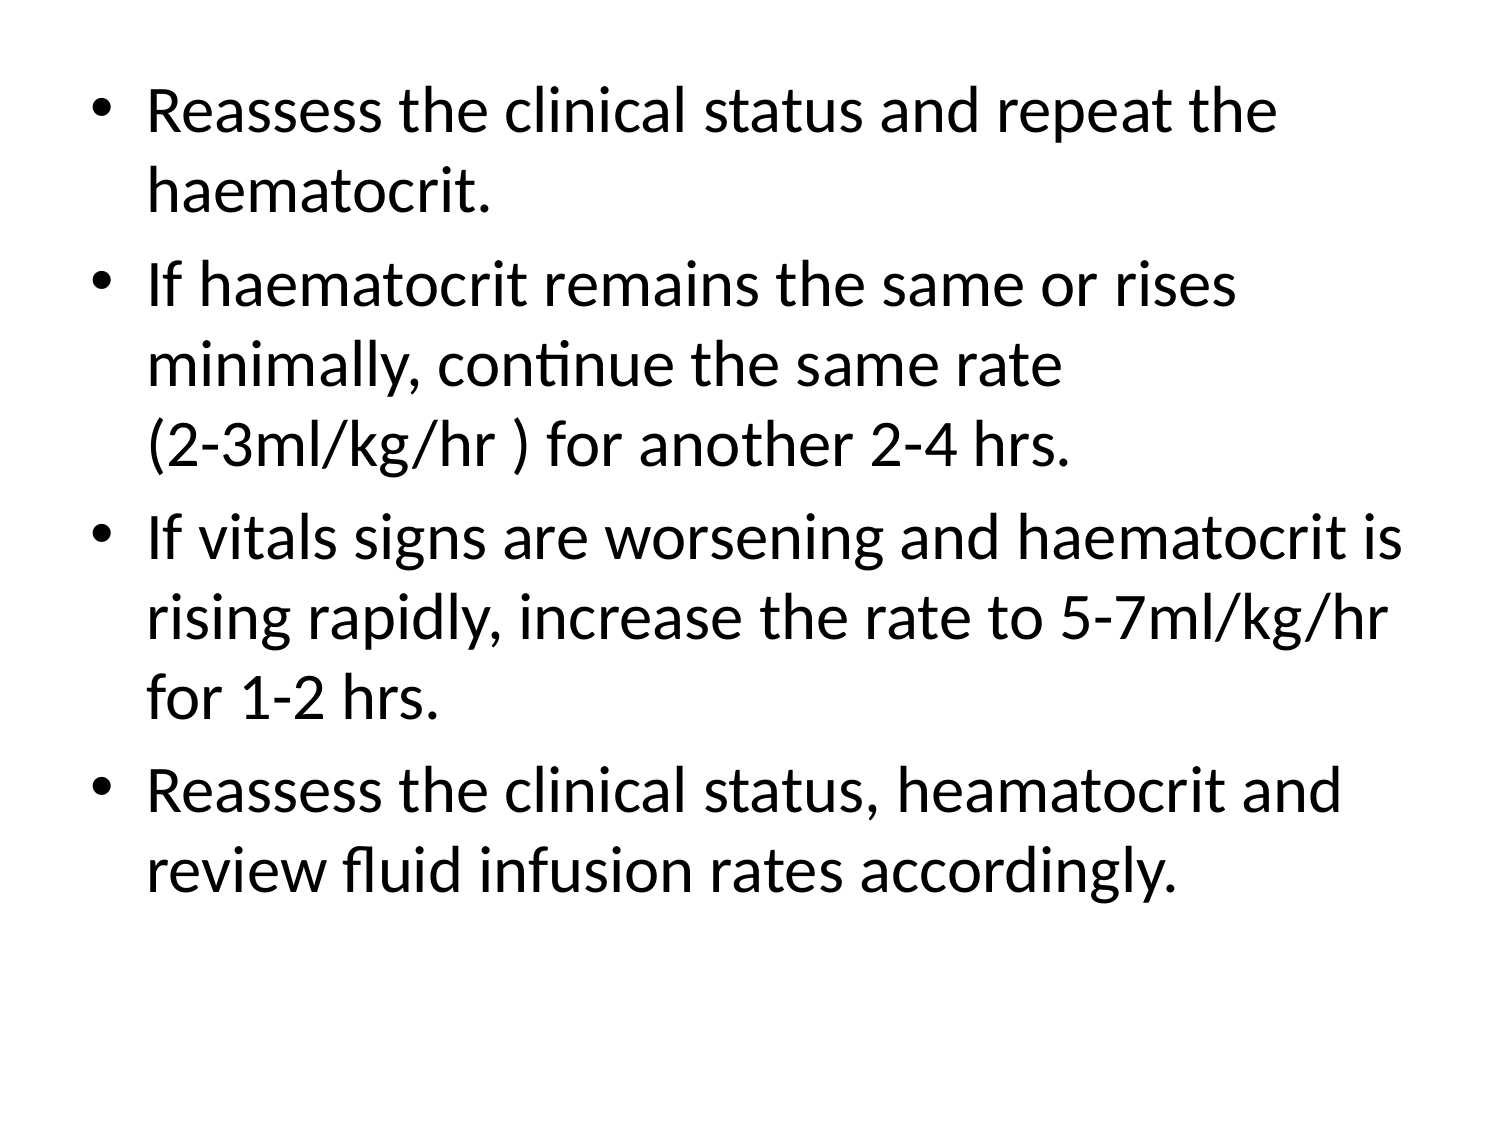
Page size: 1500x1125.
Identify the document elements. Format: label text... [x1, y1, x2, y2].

list Reassess the clinical status and repeat the haematocrit. If haematocrit remains the same or rises minimally, continue the same rate (2-3ml/kg/hr ) for another 2-4 hrs. If vitals signs are worsening and haematocrit is rising rapidly, increase the rate to 5-7ml/kg/hr for 1-2 hrs. Reassess the clinical status, heamatocrit and review fluid infusion rates accordingly. [75, 58, 1425, 1005]
